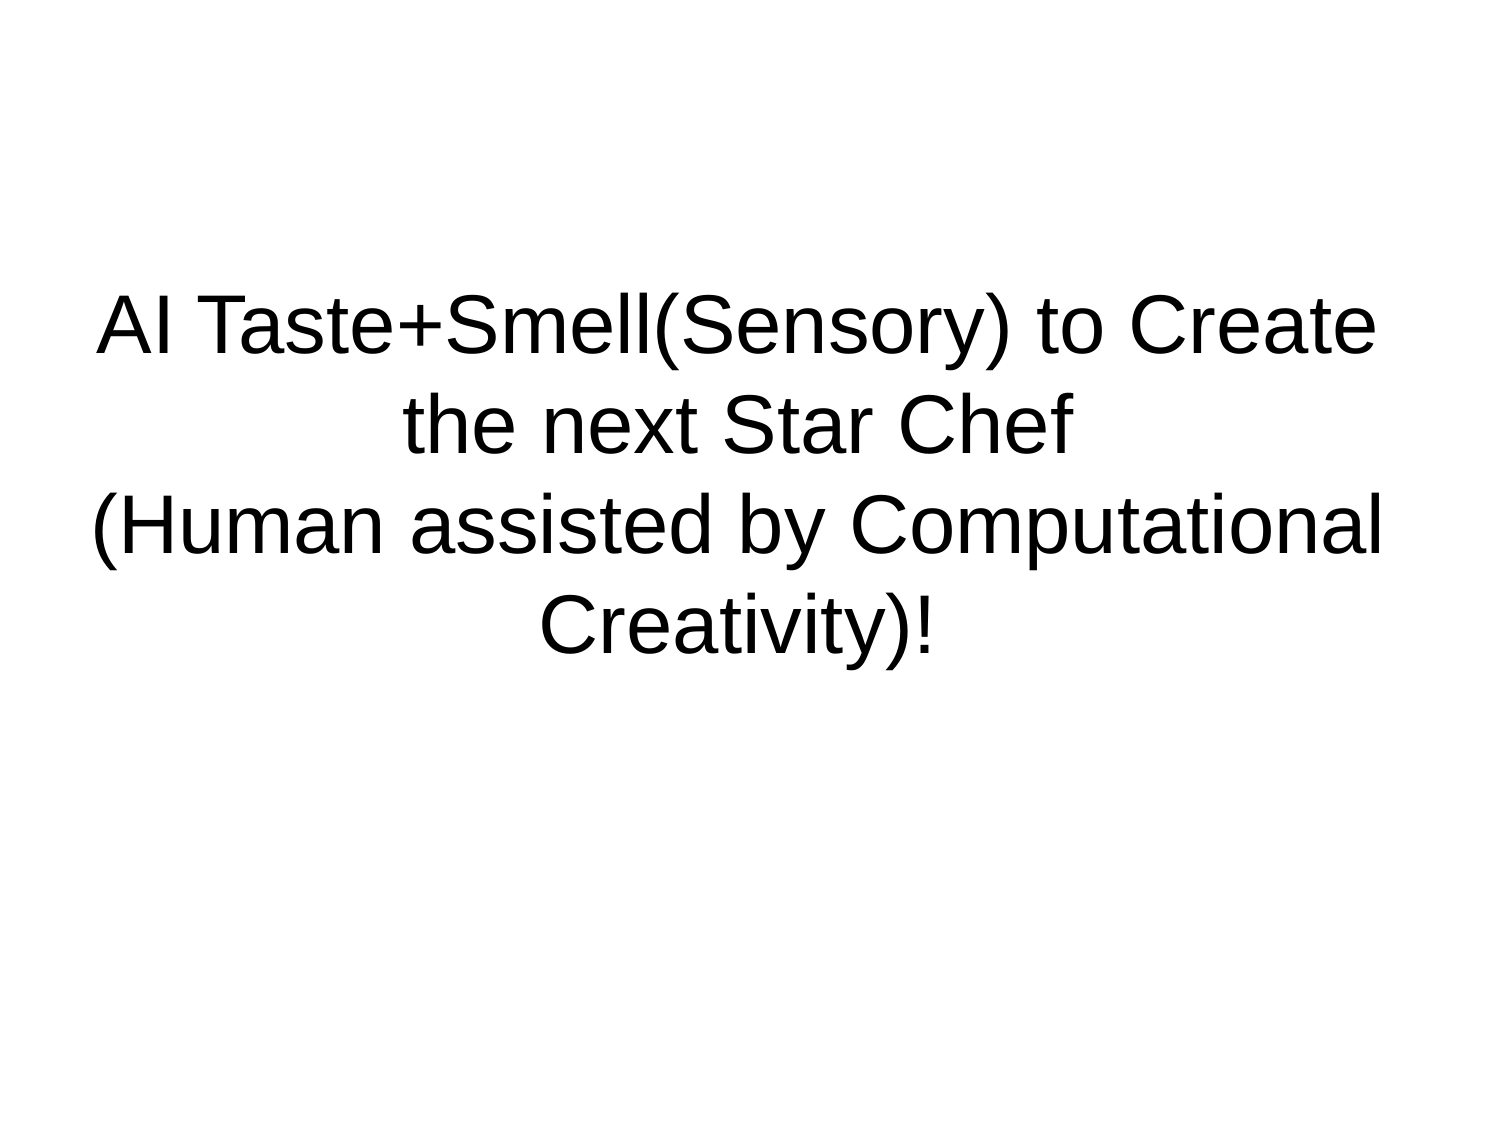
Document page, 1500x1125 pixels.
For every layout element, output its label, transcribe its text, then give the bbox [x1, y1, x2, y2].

title AI Taste+Smell(Sensory) to Create the next Star Chef (Human assisted by Computational Creativity)! [64, 349, 1412, 591]
